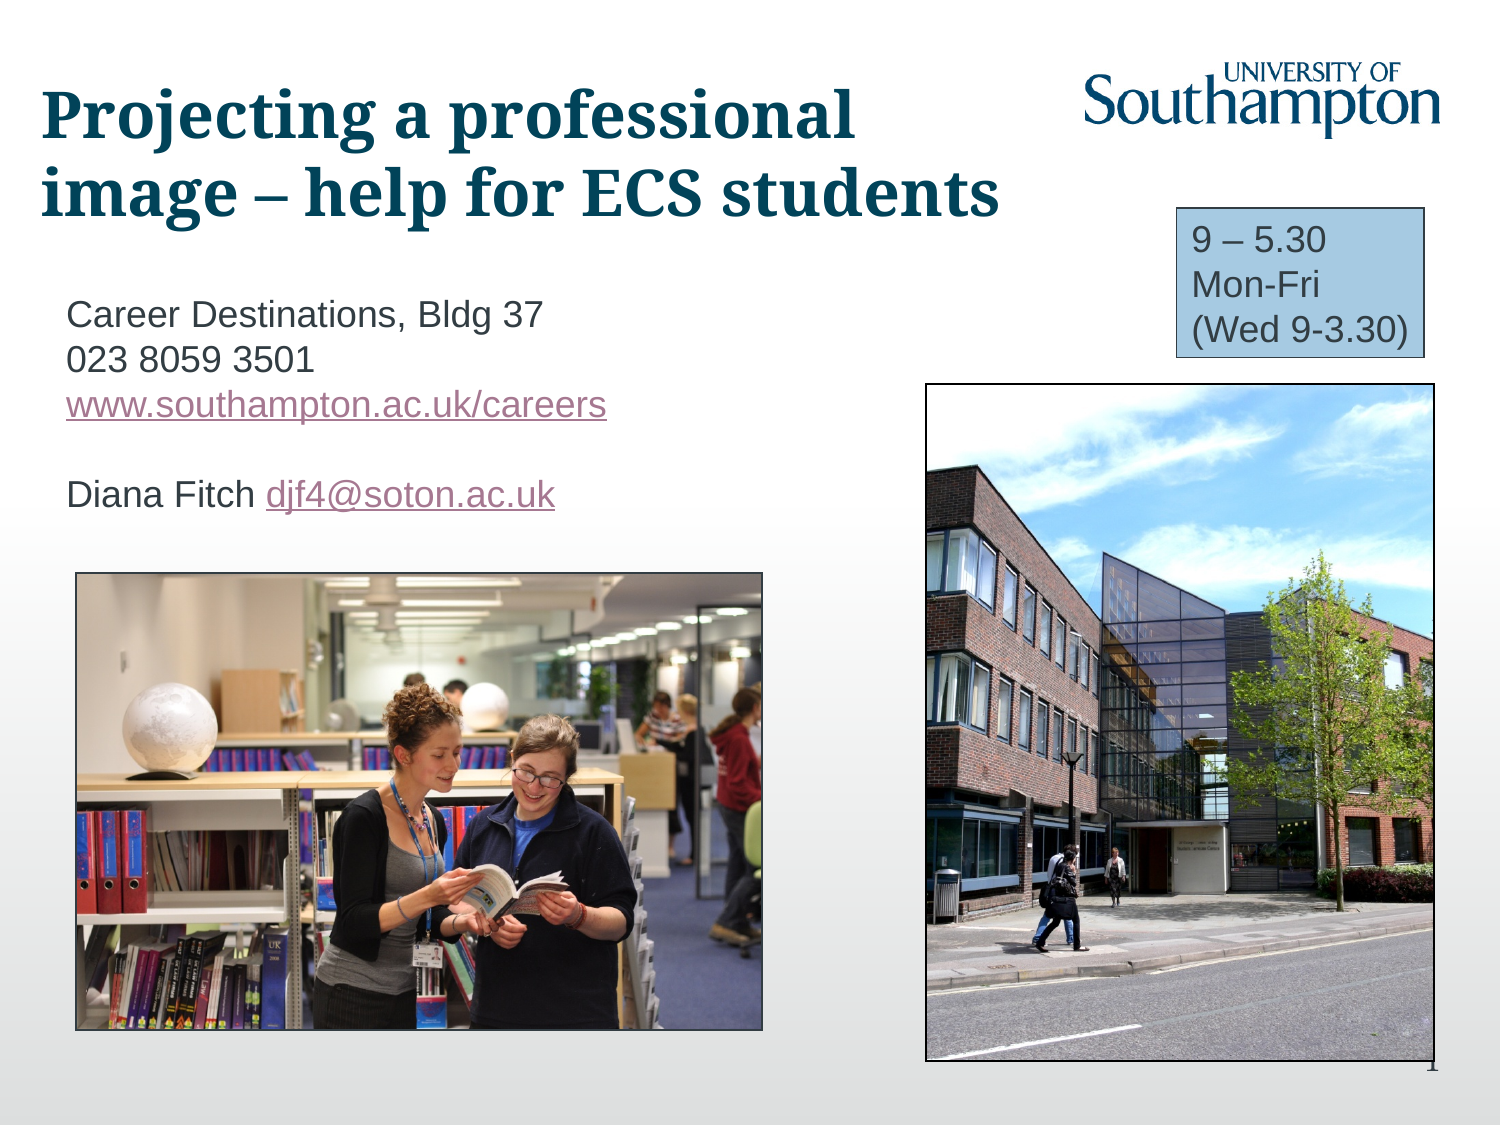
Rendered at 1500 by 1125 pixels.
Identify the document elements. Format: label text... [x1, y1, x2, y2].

text_box Career Destinations, Bldg 37 023 8059 3501 www.southampton.ac.uk/careers Diana Fitch djf4@soton.ac.uk [51, 282, 623, 522]
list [926, 385, 1434, 1061]
title Projecting a professional image – help for ECS students [40, 66, 1054, 255]
picture [76, 573, 762, 1030]
picture [1085, 62, 1440, 139]
slide_number 1 [1127, 1034, 1441, 1111]
text_box 9 – 5.30 Mon-Fri (Wed 9-3.30) [1176, 207, 1425, 358]
